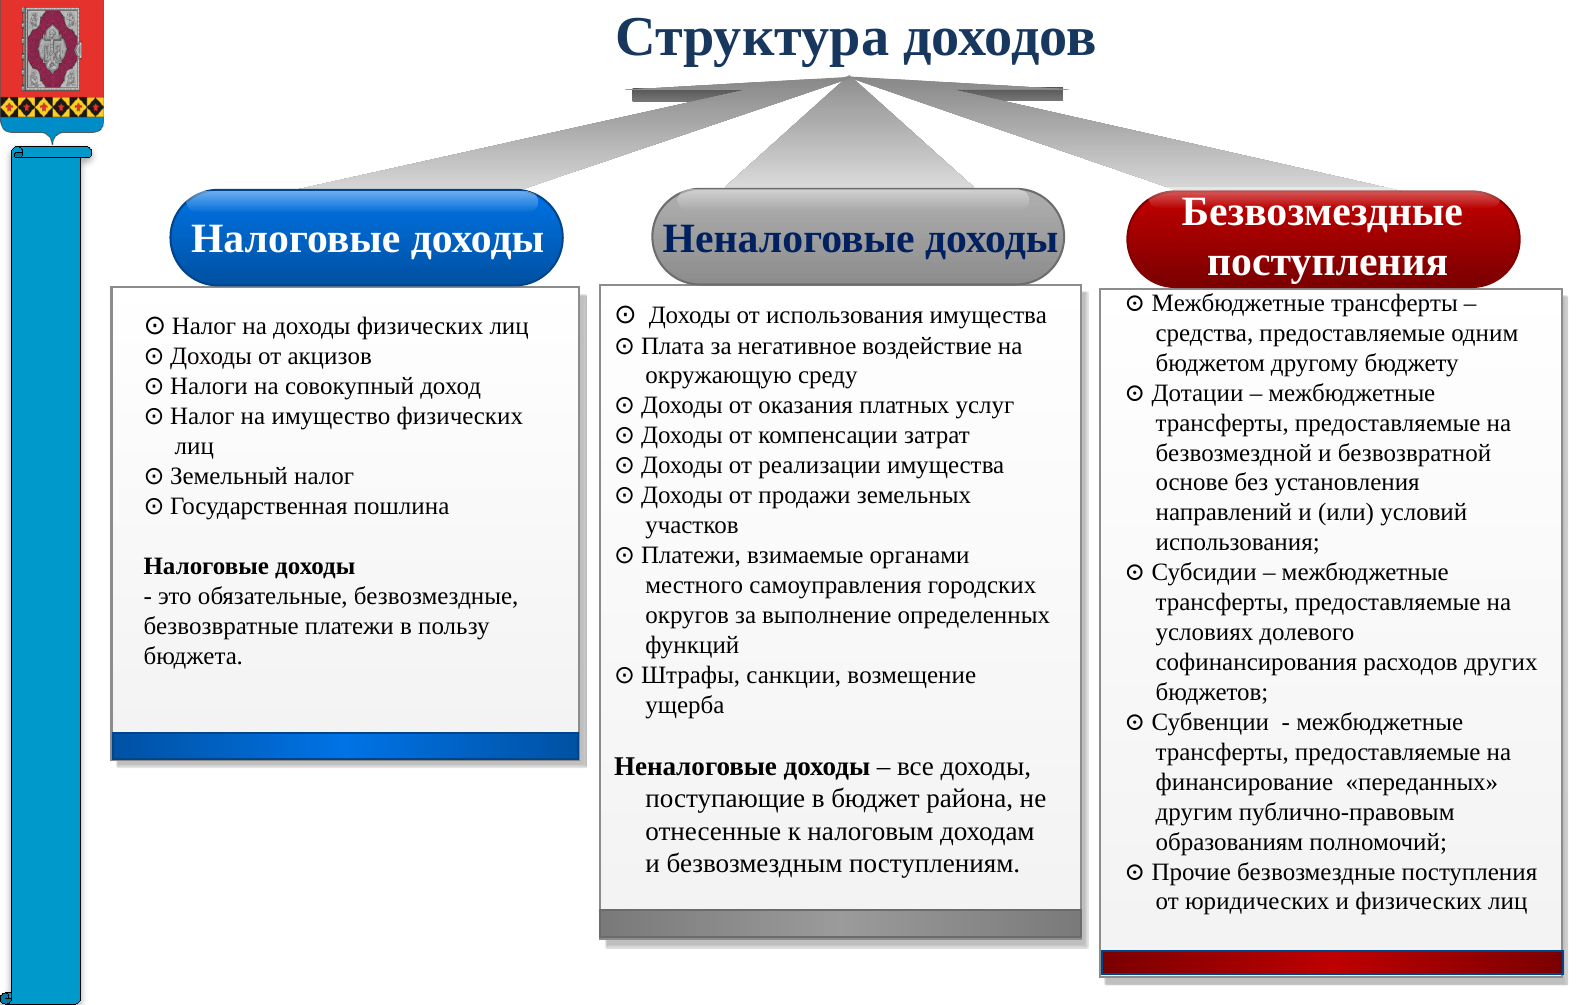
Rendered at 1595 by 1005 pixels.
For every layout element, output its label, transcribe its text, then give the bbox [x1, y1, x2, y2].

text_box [0, 0, 104, 1005]
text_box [111, 74, 1578, 977]
title Структура доходов [138, 0, 1574, 66]
